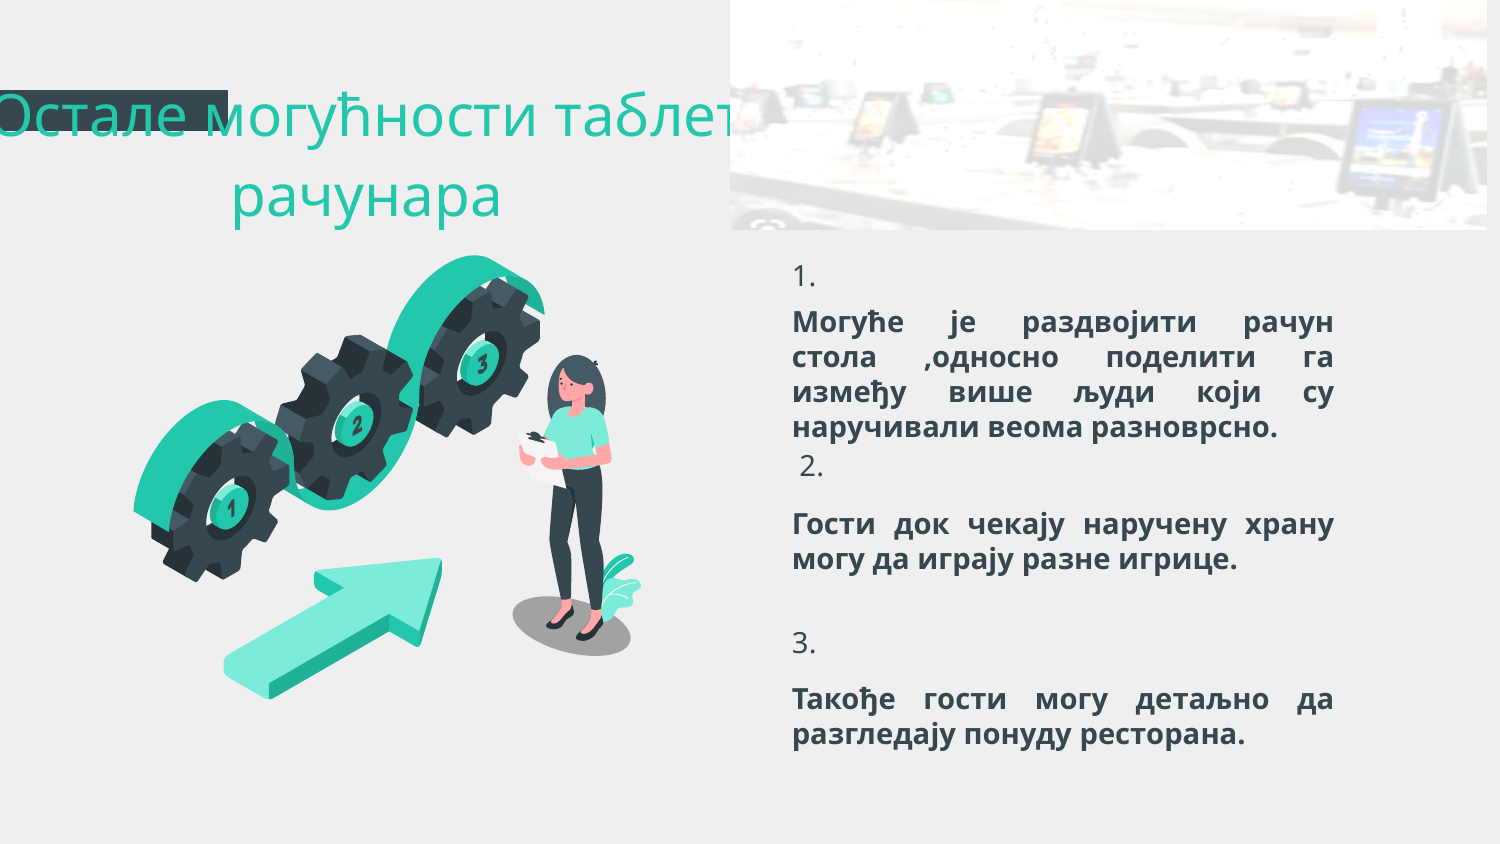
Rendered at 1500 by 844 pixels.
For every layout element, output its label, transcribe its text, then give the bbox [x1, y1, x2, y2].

text_box [206, 563, 222, 580]
picture [730, 0, 1487, 230]
text_box [540, 451, 609, 470]
text_box [334, 414, 345, 444]
text_box [430, 325, 448, 351]
text_box [192, 443, 222, 477]
text_box [209, 498, 221, 528]
text_box [299, 255, 526, 511]
subtitle 3. [776, 613, 1351, 675]
text_box [223, 557, 441, 700]
text_box [270, 455, 288, 470]
text_box [268, 613, 390, 700]
text_box [274, 404, 306, 442]
text_box [423, 289, 540, 438]
text_box [526, 431, 546, 440]
text_box [517, 432, 567, 489]
text_box [486, 278, 518, 307]
subtitle 1. [776, 246, 1351, 308]
text_box [133, 400, 275, 533]
text_box [457, 332, 506, 395]
text_box [595, 442, 612, 464]
text_box [179, 470, 197, 495]
text_box [528, 437, 545, 444]
text_box [554, 406, 595, 458]
text_box [288, 436, 313, 473]
text_box [215, 484, 243, 501]
text_box [465, 286, 489, 302]
subtitle Могуће је раздвојити рачун стола ,односно поделити га између више људи који су наручивали веома разноврсно. [776, 308, 1351, 384]
text_box [424, 349, 444, 374]
subtitle Такође гости могу детаљно да разгледају понуду ресторана. [776, 675, 1351, 761]
text_box [341, 404, 374, 447]
text_box [443, 299, 472, 332]
text_box [340, 401, 368, 418]
text_box [420, 365, 439, 387]
text_box [173, 493, 193, 518]
text_box [345, 334, 383, 352]
text_box [242, 447, 251, 453]
text_box [543, 406, 567, 441]
subtitle Гости док чекају наручену храну могу да играју разне игрице. [776, 497, 1351, 586]
text_box [227, 498, 235, 518]
text_box [519, 444, 536, 466]
text_box [591, 432, 595, 449]
text_box [313, 571, 344, 597]
text_box [307, 476, 329, 500]
text_box [580, 609, 602, 634]
text_box [465, 340, 493, 357]
text_box [558, 367, 594, 417]
text_box [602, 577, 641, 622]
text_box [466, 343, 499, 386]
text_box [477, 353, 488, 374]
text_box [357, 472, 369, 482]
text_box [332, 337, 369, 378]
text_box [549, 486, 573, 600]
text_box [512, 596, 631, 656]
text_box [390, 614, 419, 647]
text_box [299, 349, 413, 501]
text_box [400, 400, 411, 407]
text_box [295, 470, 305, 488]
text_box [493, 302, 501, 308]
text_box [575, 616, 604, 641]
text_box [505, 277, 545, 315]
text_box [520, 310, 540, 326]
text_box [332, 393, 381, 457]
subtitle 2. [776, 436, 1351, 497]
text_box [550, 599, 572, 624]
text_box [563, 466, 604, 611]
text_box [547, 354, 606, 419]
text_box [460, 354, 471, 384]
text_box [562, 382, 567, 391]
title Остале могућности таблет рачунара [0, 52, 725, 136]
text_box [170, 510, 189, 531]
text_box [419, 559, 442, 646]
text_box [416, 385, 443, 432]
text_box [604, 553, 634, 582]
text_box [173, 433, 290, 583]
text_box [383, 351, 405, 374]
text_box [235, 423, 266, 452]
text_box [301, 353, 342, 385]
text_box [572, 395, 584, 403]
text_box [281, 371, 329, 418]
text_box [151, 523, 193, 577]
text_box [588, 406, 610, 448]
text_box [254, 421, 312, 506]
text_box [456, 419, 472, 435]
text_box [216, 487, 249, 530]
text_box [546, 604, 574, 630]
text_box [215, 431, 239, 448]
text_box [566, 485, 576, 538]
text_box [352, 415, 362, 437]
text_box [207, 476, 256, 540]
